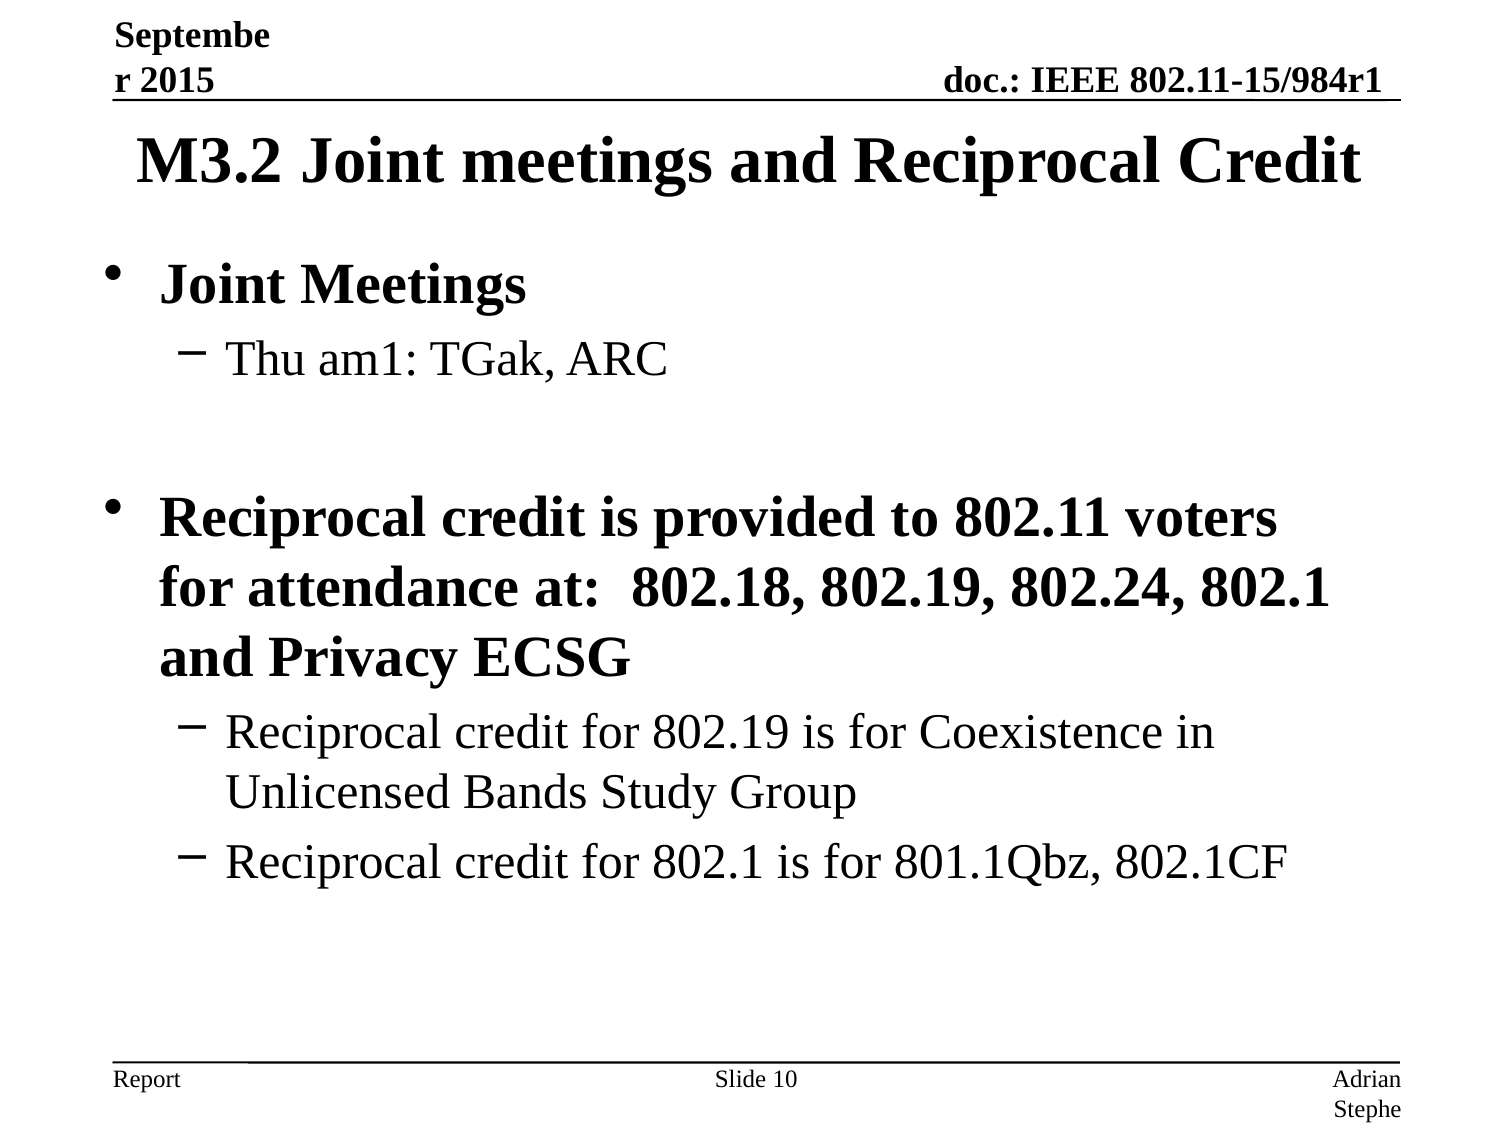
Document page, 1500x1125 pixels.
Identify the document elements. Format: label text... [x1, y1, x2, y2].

footer Adrian Stephens, Intel Corporation [1324, 1061, 1402, 1093]
title M3.2 Joint meetings and Reciprocal Credit [112, 112, 1388, 200]
list Joint Meetings Thu am1: TGak, ARC Reciprocal credit is provided to 802.11 voters for attendance at: 802.18, 802.19, 802.24, 802.1 and Privacy ECSG Reciprocal credit for 802.19 is for Coexistence in Unlicensed Bands Study Group Reciprocal credit for 802.1 is for 801.1Qbz, 802.1CF [88, 237, 1364, 1025]
slide_number Slide 10 [712, 1061, 800, 1093]
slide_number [114, 54, 272, 101]
